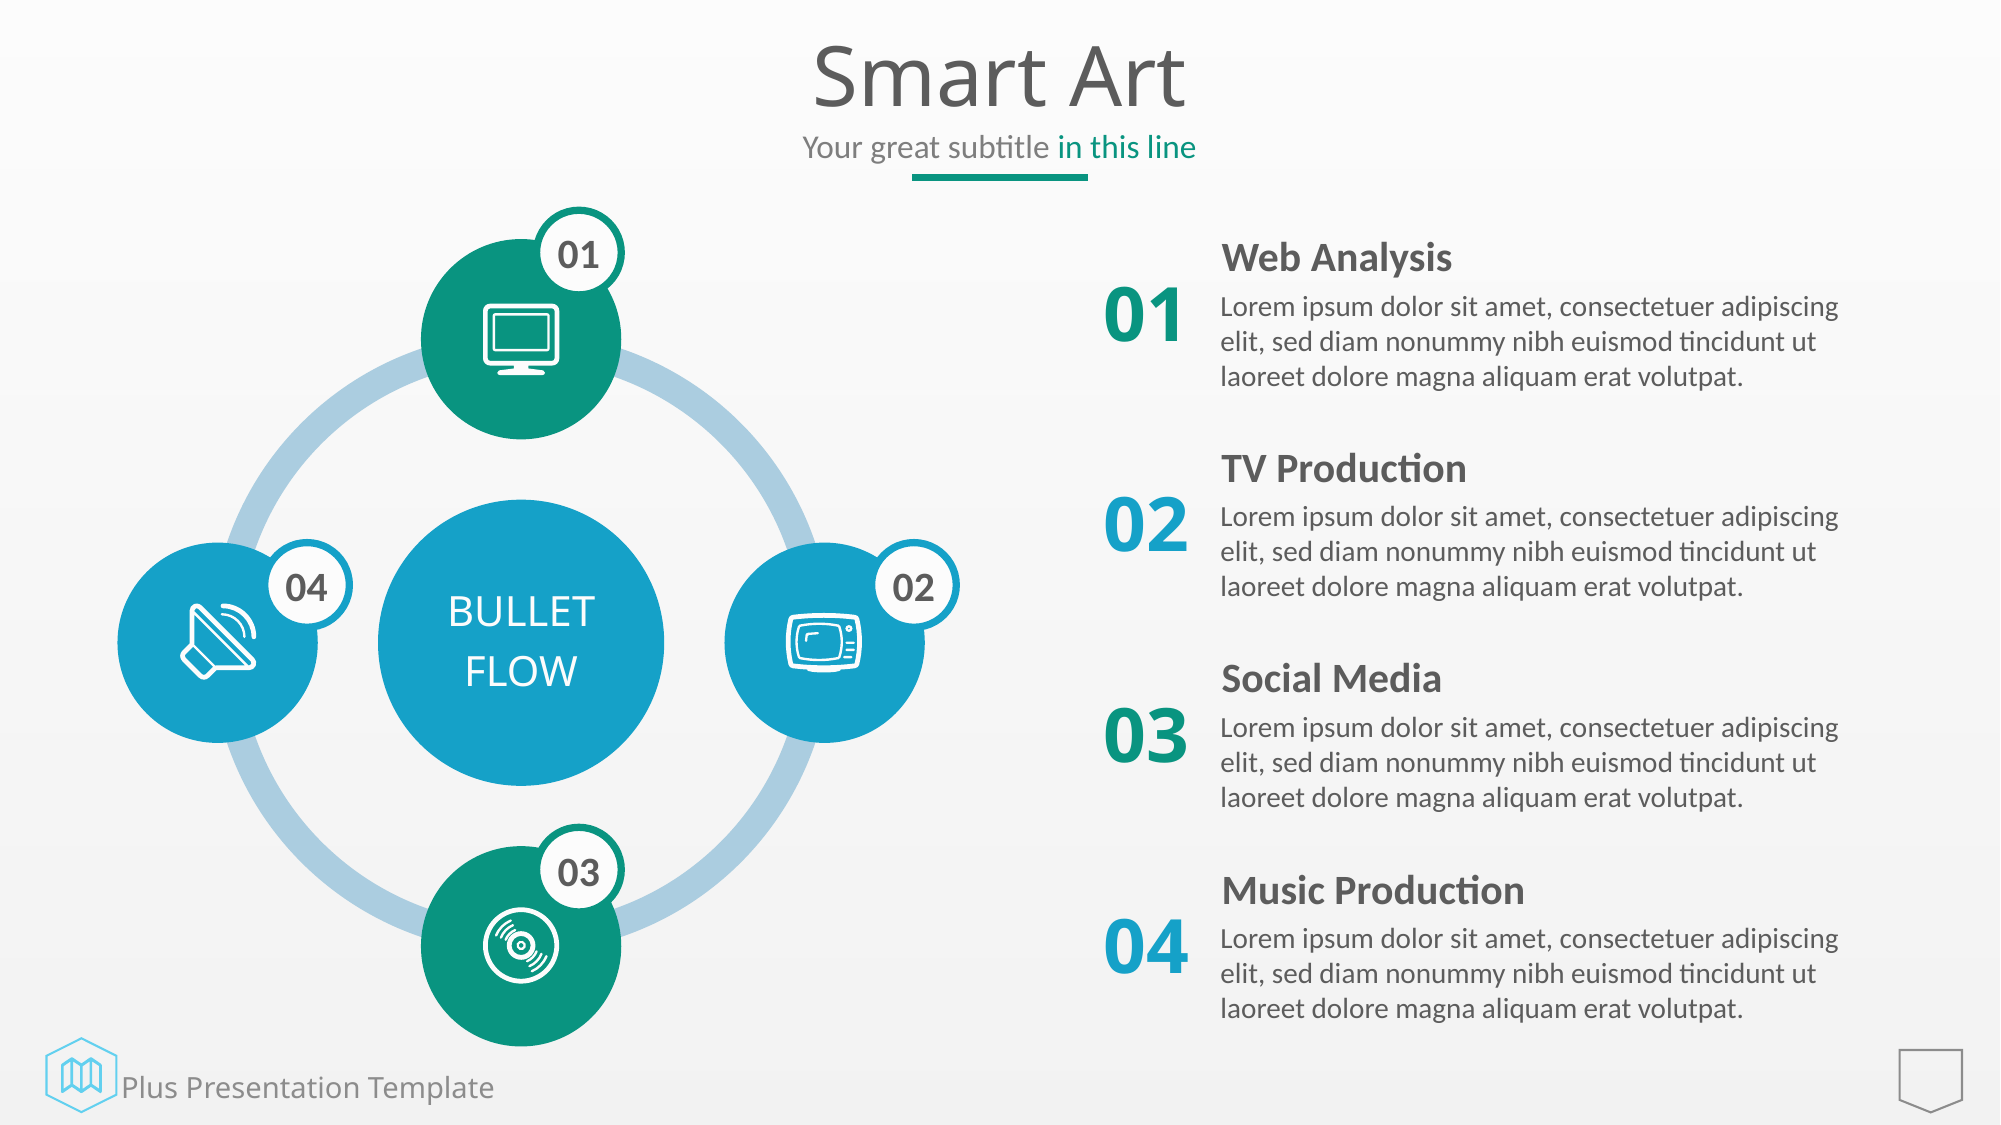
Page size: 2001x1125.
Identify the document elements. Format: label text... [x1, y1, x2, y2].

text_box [1087, 432, 1882, 612]
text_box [1087, 222, 1882, 401]
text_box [1087, 643, 1882, 823]
slide_number [1895, 1046, 1967, 1111]
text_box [117, 210, 957, 1047]
text_box Your great subtitle in this line [788, 117, 1212, 173]
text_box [1087, 854, 1882, 1034]
title Smart Art [301, 0, 1699, 160]
